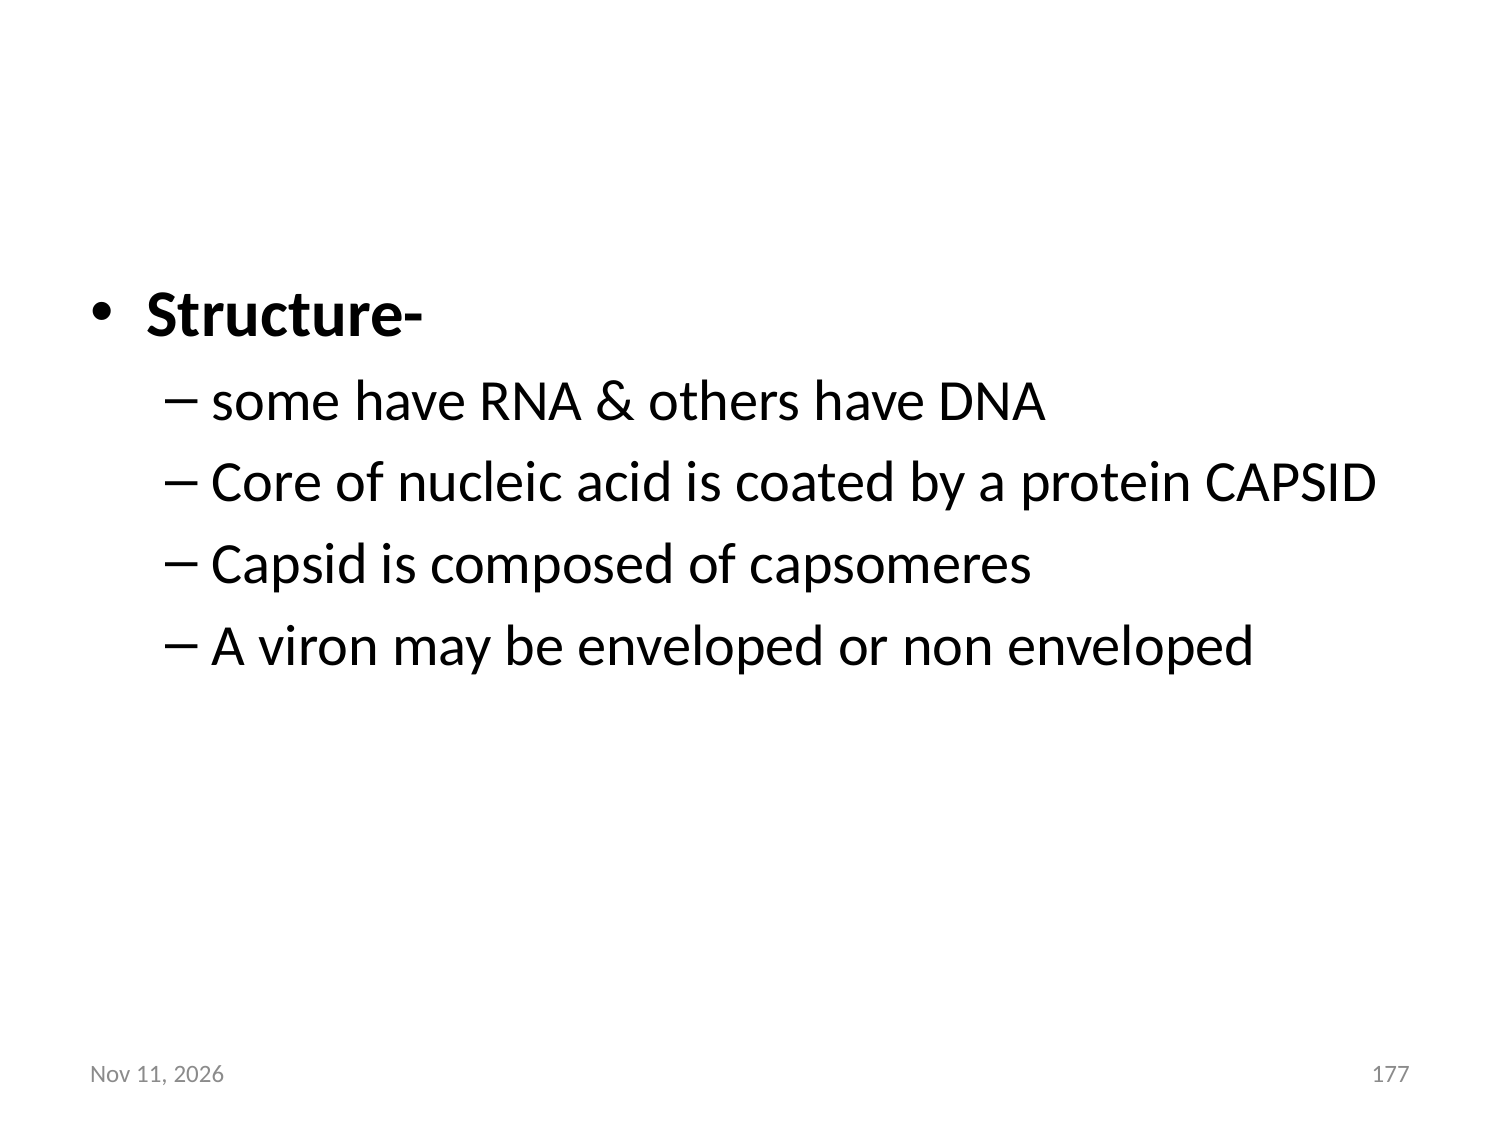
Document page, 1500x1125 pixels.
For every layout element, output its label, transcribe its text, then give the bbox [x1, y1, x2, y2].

slide_number 27-Mar-16 [75, 1042, 425, 1103]
slide_number 177 [1074, 1042, 1425, 1103]
list Structure- some have RNA & others have DNA Core of nucleic acid is coated by a protein CAPSID Capsid is composed of capsomeres A viron may be enveloped or non enveloped [75, 262, 1425, 1005]
